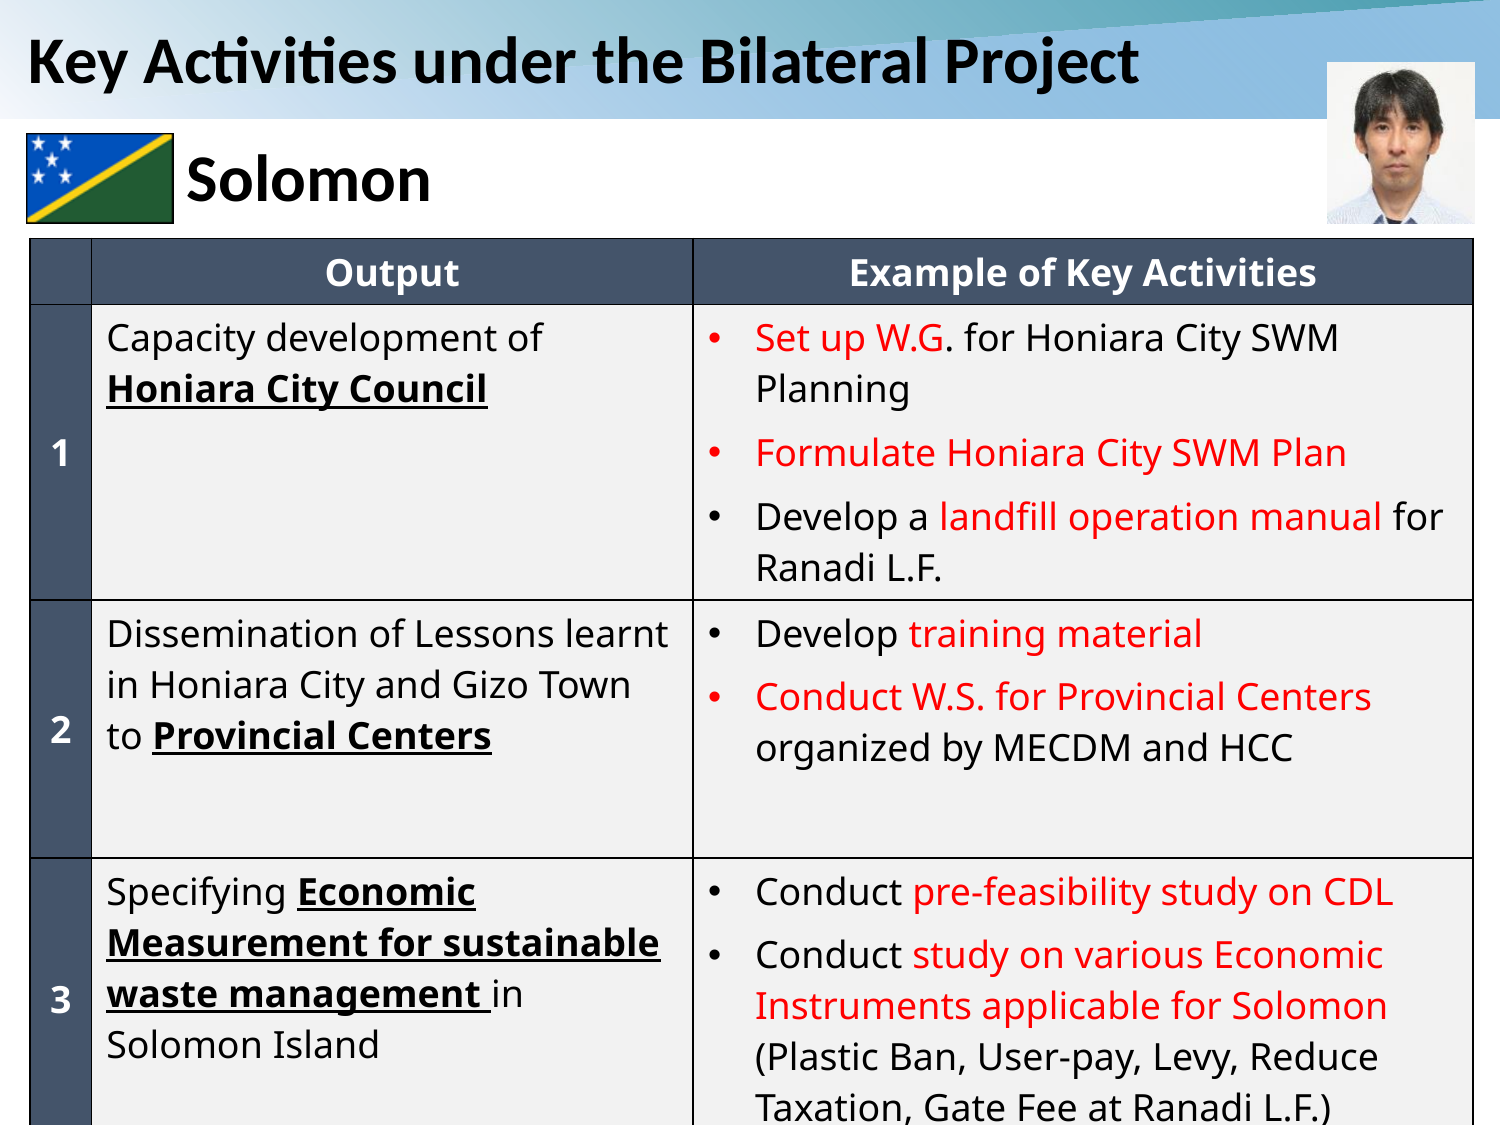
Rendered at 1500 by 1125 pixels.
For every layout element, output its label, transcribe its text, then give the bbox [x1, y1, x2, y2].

picture [26, 133, 174, 224]
text_box Solomon [171, 127, 1327, 223]
picture [1327, 62, 1475, 224]
table_header Example of Key Activities [694, 239, 1472, 304]
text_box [0, 0, 1500, 119]
table_cell 3 [31, 859, 91, 1125]
table_cell 1 [31, 305, 91, 599]
table_cell Dissemination of Lessons learnt in Honiara City and Gizo Town to Provincial Centers [92, 601, 692, 857]
table_cell Capacity development of Honiara City Council [92, 305, 692, 599]
table_header [31, 239, 91, 304]
table_cell Develop training material Conduct W.S. for Provincial Centers organized by MECDM and HCC [694, 601, 1472, 857]
table_header Output [92, 239, 692, 304]
table_cell Conduct pre-feasibility study on CDL Conduct study on various Economic Instruments applicable for Solomon (Plastic Ban, User-pay, Levy, Reduce Taxation, Gate Fee at Ranadi L.F.) [694, 859, 1472, 1125]
table_cell Specifying Economic Measurement for sustainable waste management in Solomon Island [92, 859, 692, 1125]
table_cell 2 [31, 601, 91, 857]
table_cell Set up W.G. for Honiara City SWM Planning Formulate Honiara City SWM Plan Develop a landfill operation manual for Ranadi L.F. [694, 305, 1472, 599]
